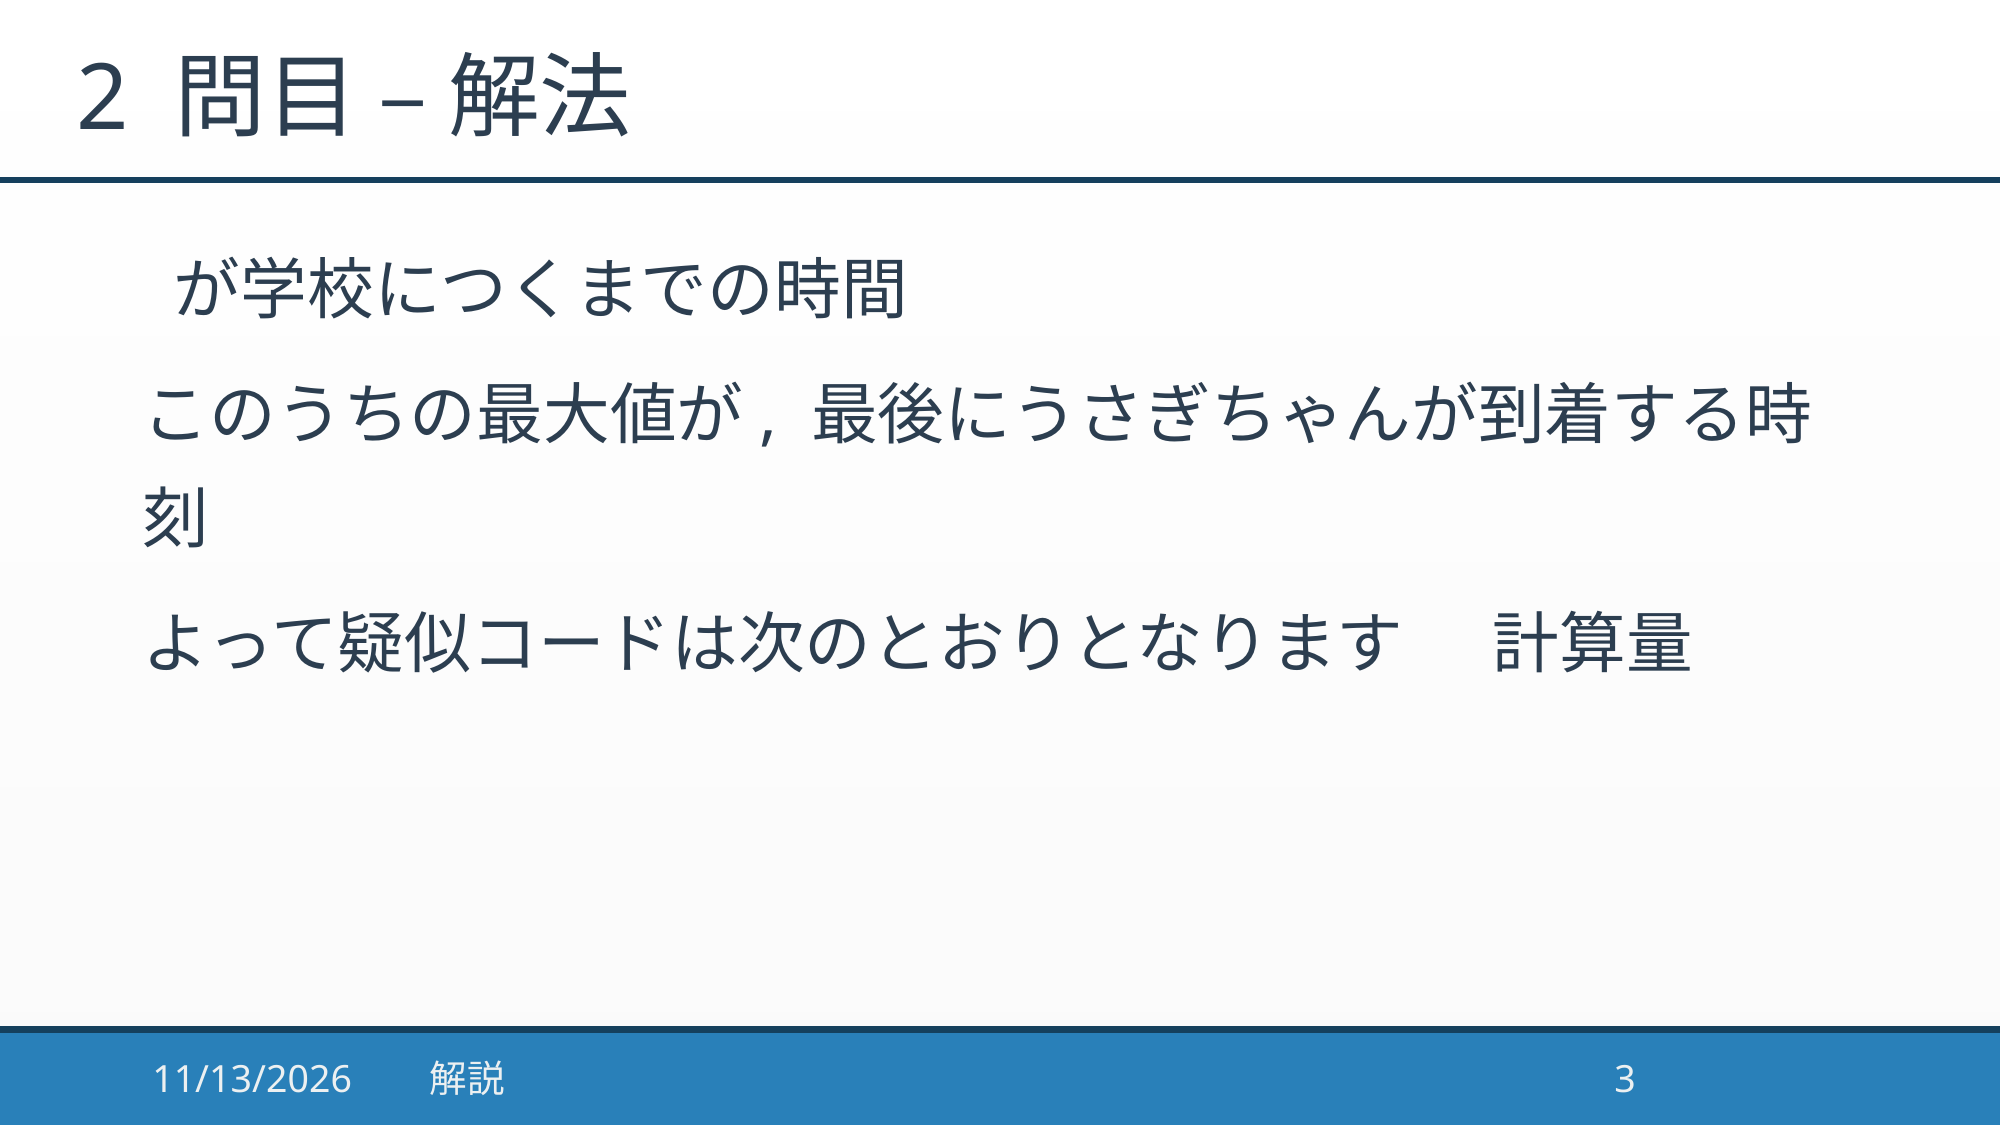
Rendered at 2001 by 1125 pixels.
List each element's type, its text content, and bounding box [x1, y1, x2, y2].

footer 解説 [414, 1047, 1586, 1108]
title 2 問目 – 解法 [61, 27, 1863, 173]
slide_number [137, 1047, 401, 1108]
slide_number 3 [1599, 1047, 1863, 1108]
